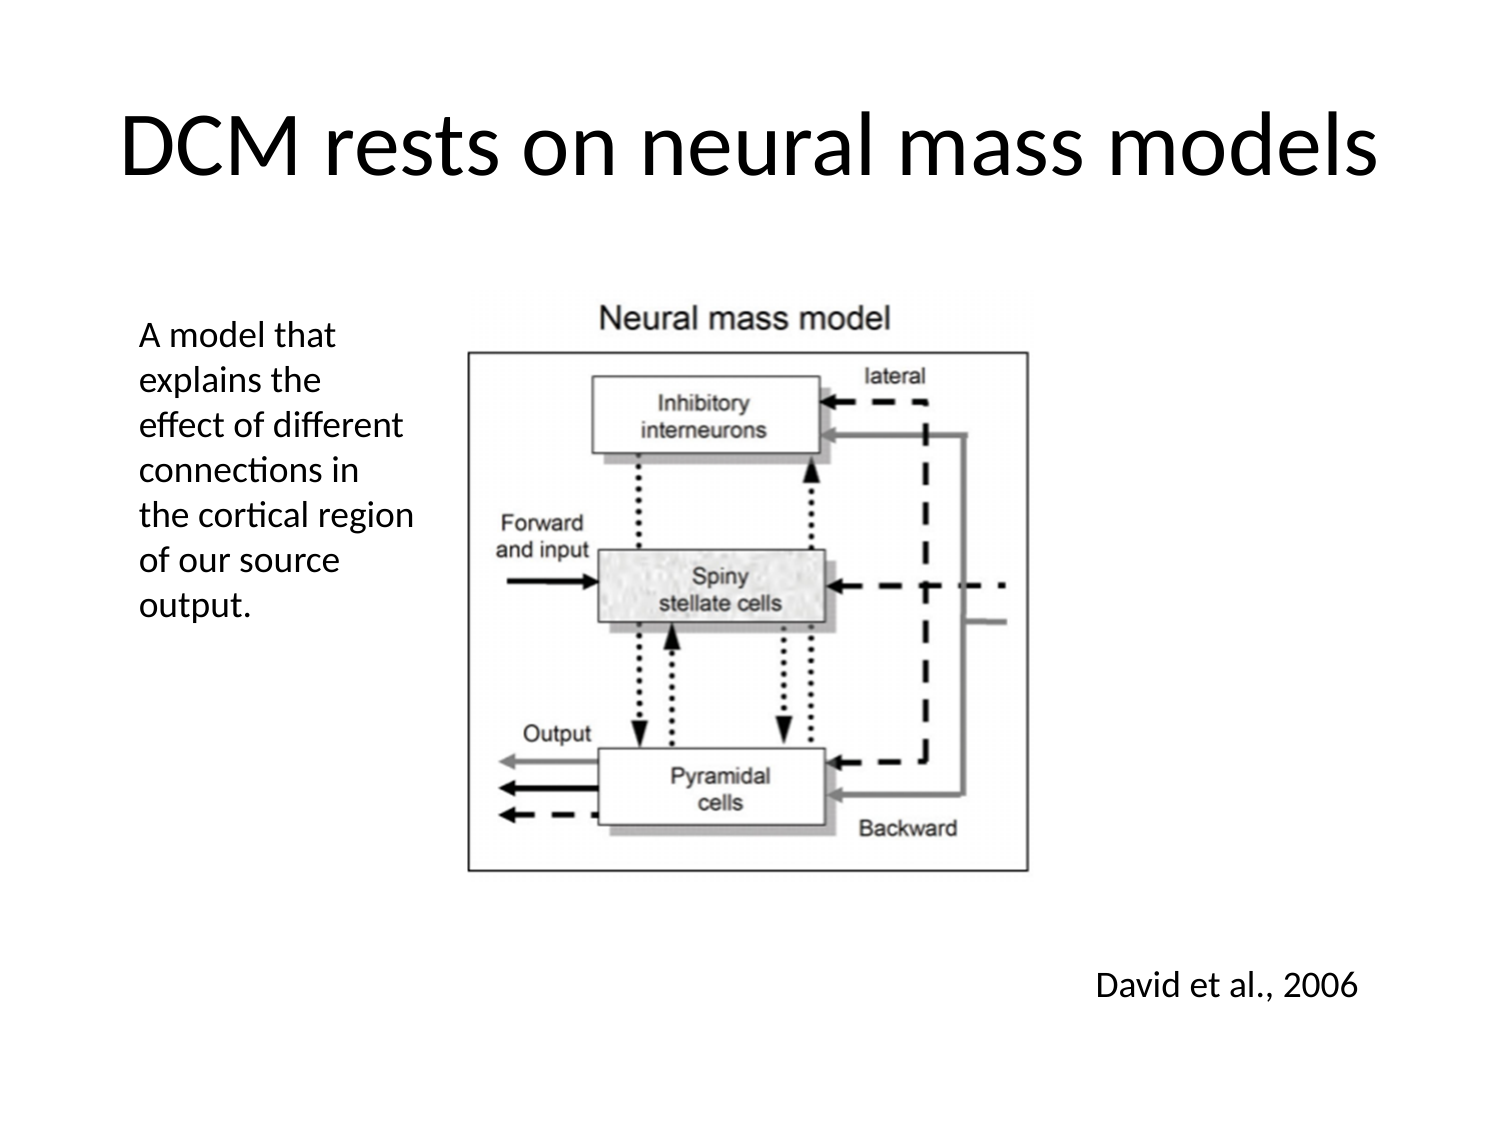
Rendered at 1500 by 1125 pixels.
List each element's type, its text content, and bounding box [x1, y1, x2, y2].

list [454, 290, 1037, 882]
title DCM rests on neural mass models [75, 45, 1425, 233]
text_box A model that explains the effect of different connections in the cortical region of our source output. [123, 302, 432, 678]
text_box David et al., 2006 [1080, 952, 1400, 1012]
